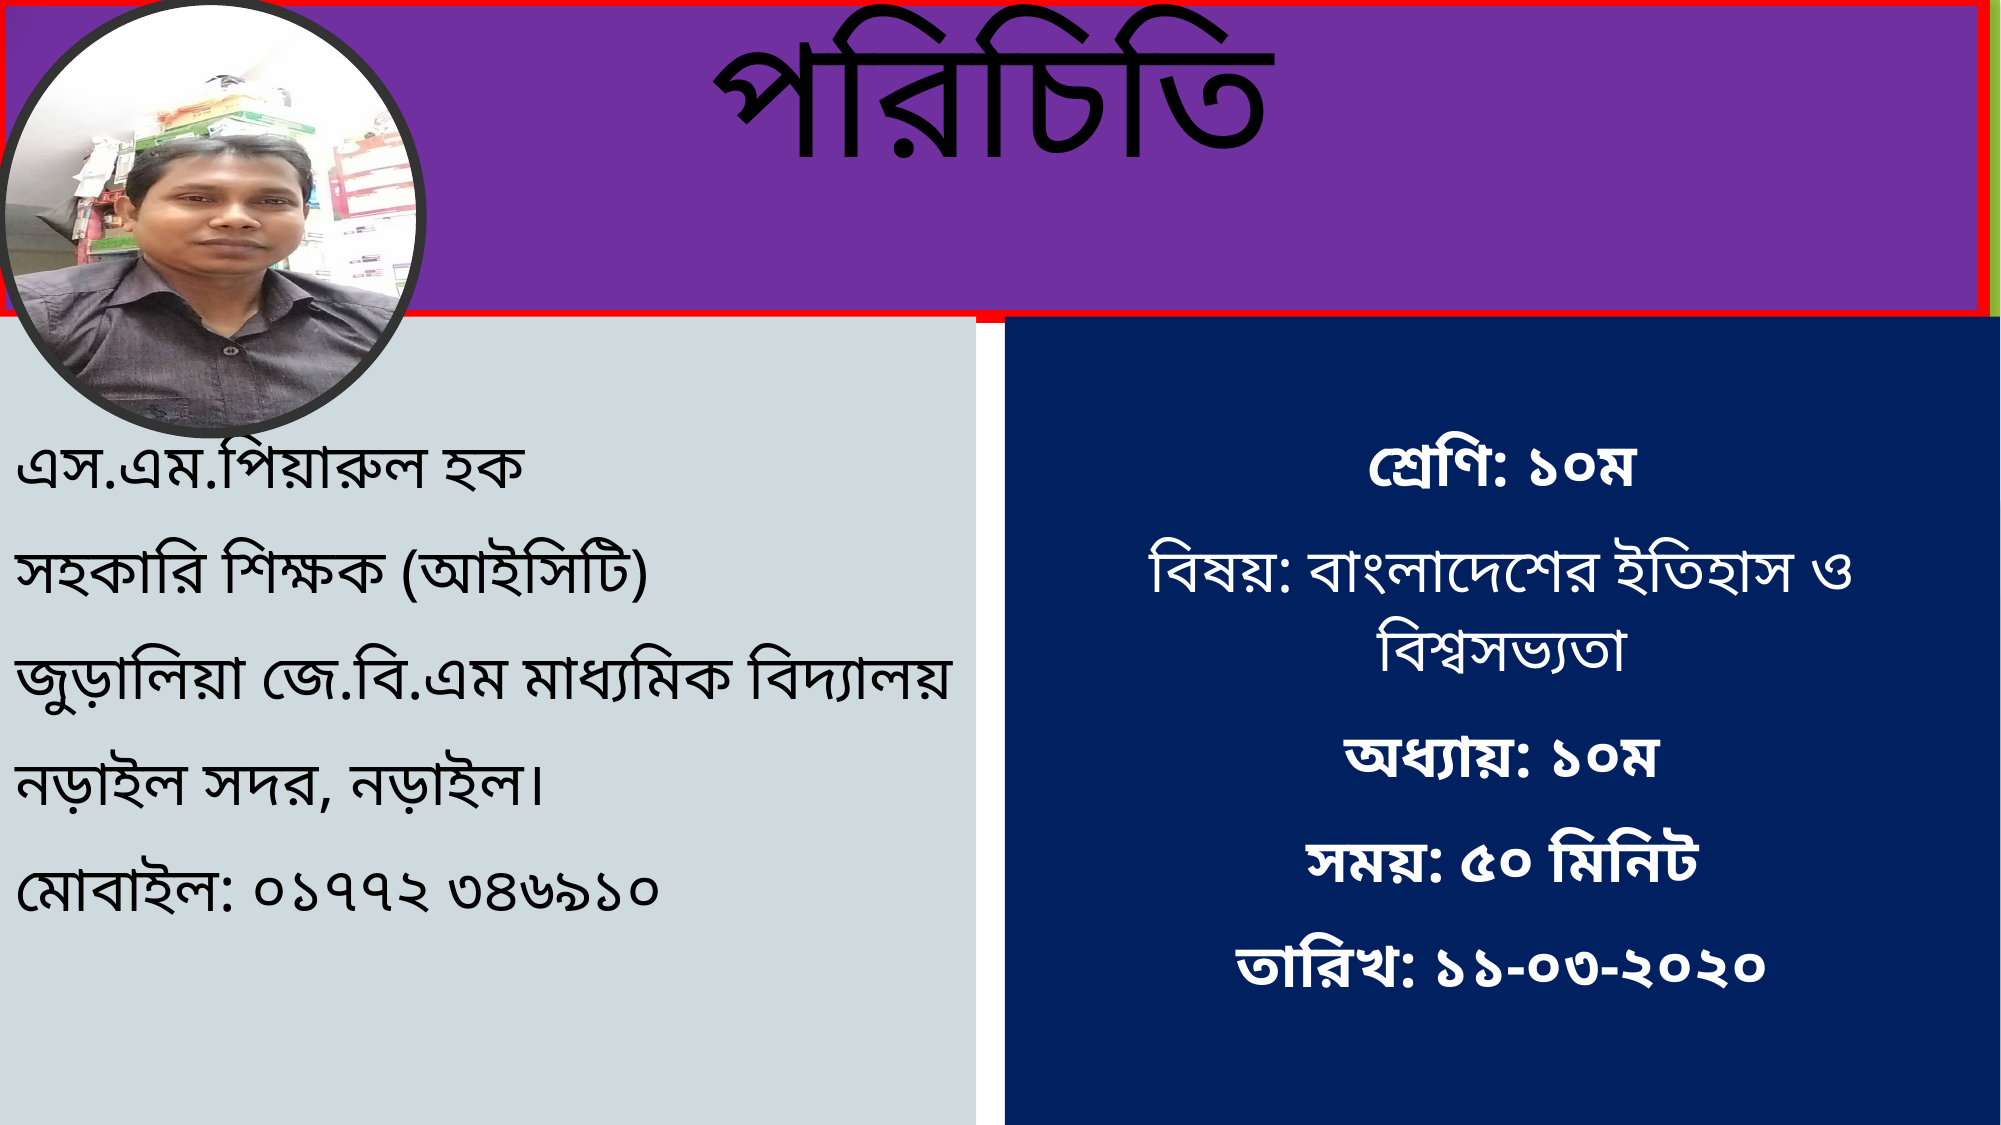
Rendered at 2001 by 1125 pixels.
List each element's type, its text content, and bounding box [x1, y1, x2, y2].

title পরিচিতি [424, 0, 1984, 317]
picture [0, 0, 422, 434]
list এস.এম.পিয়ারুল হক সহকারি শিক্ষক (আইসিটি) জুড়ালিয়া জে.বি.এম মাধ্যমিক বিদ্যালয় নড়াইল সদর, নড়াইল। মোবাইল: ০১৭৭২ ৩৪৬৯১০ [0, 316, 977, 1125]
list শ্রেণি: ১০ম বিষয়: বাংলাদেশের ইতিহাস ও বিশ্বসভ্যতা অধ্যায়: ১০ম সময়: ৫০ মিনিট তারিখ: ১১-০৩-২০২০ [1004, 316, 2000, 1125]
